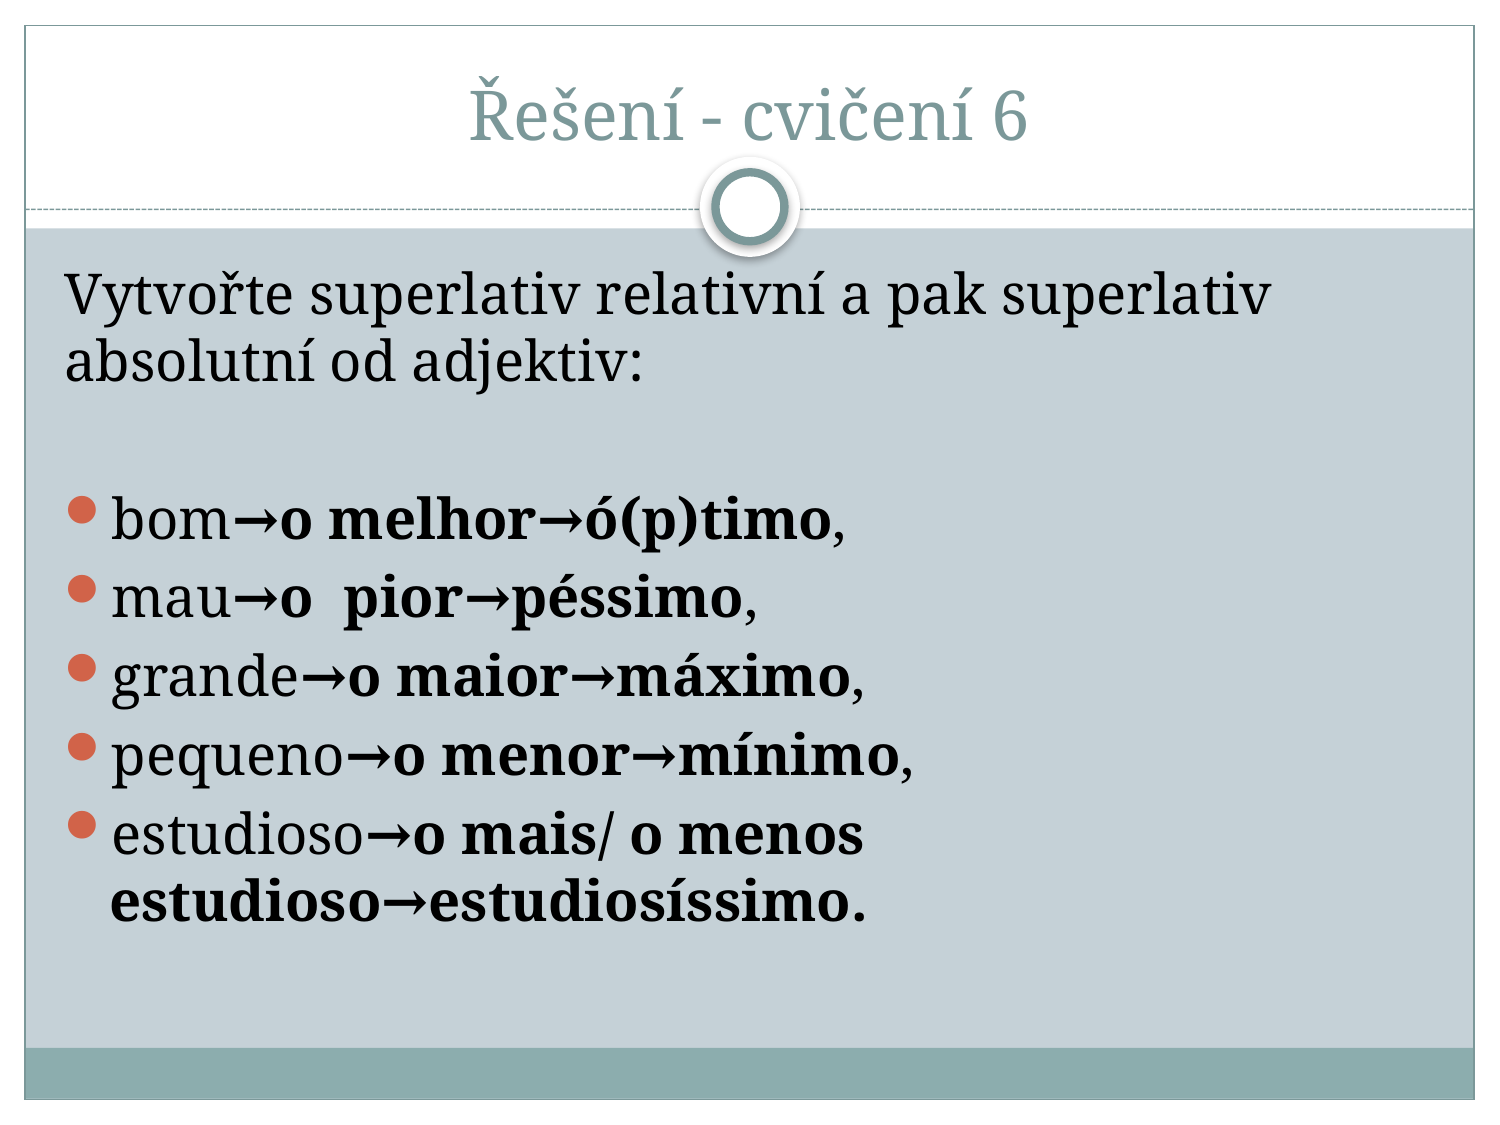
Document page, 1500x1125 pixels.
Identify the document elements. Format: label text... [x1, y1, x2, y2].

title Řešení - cvičení 6 [49, 37, 1450, 162]
list Vytvořte superlativ relativní a pak superlativ absolutní od adjektiv: bom→o melhor→ó(p)timo, mau→o pior→péssimo, grande→o maior→máximo, pequeno→o menor→mínimo, estudioso→o mais/ o menos estudioso→estudiosíssimo. [49, 250, 1445, 1001]
